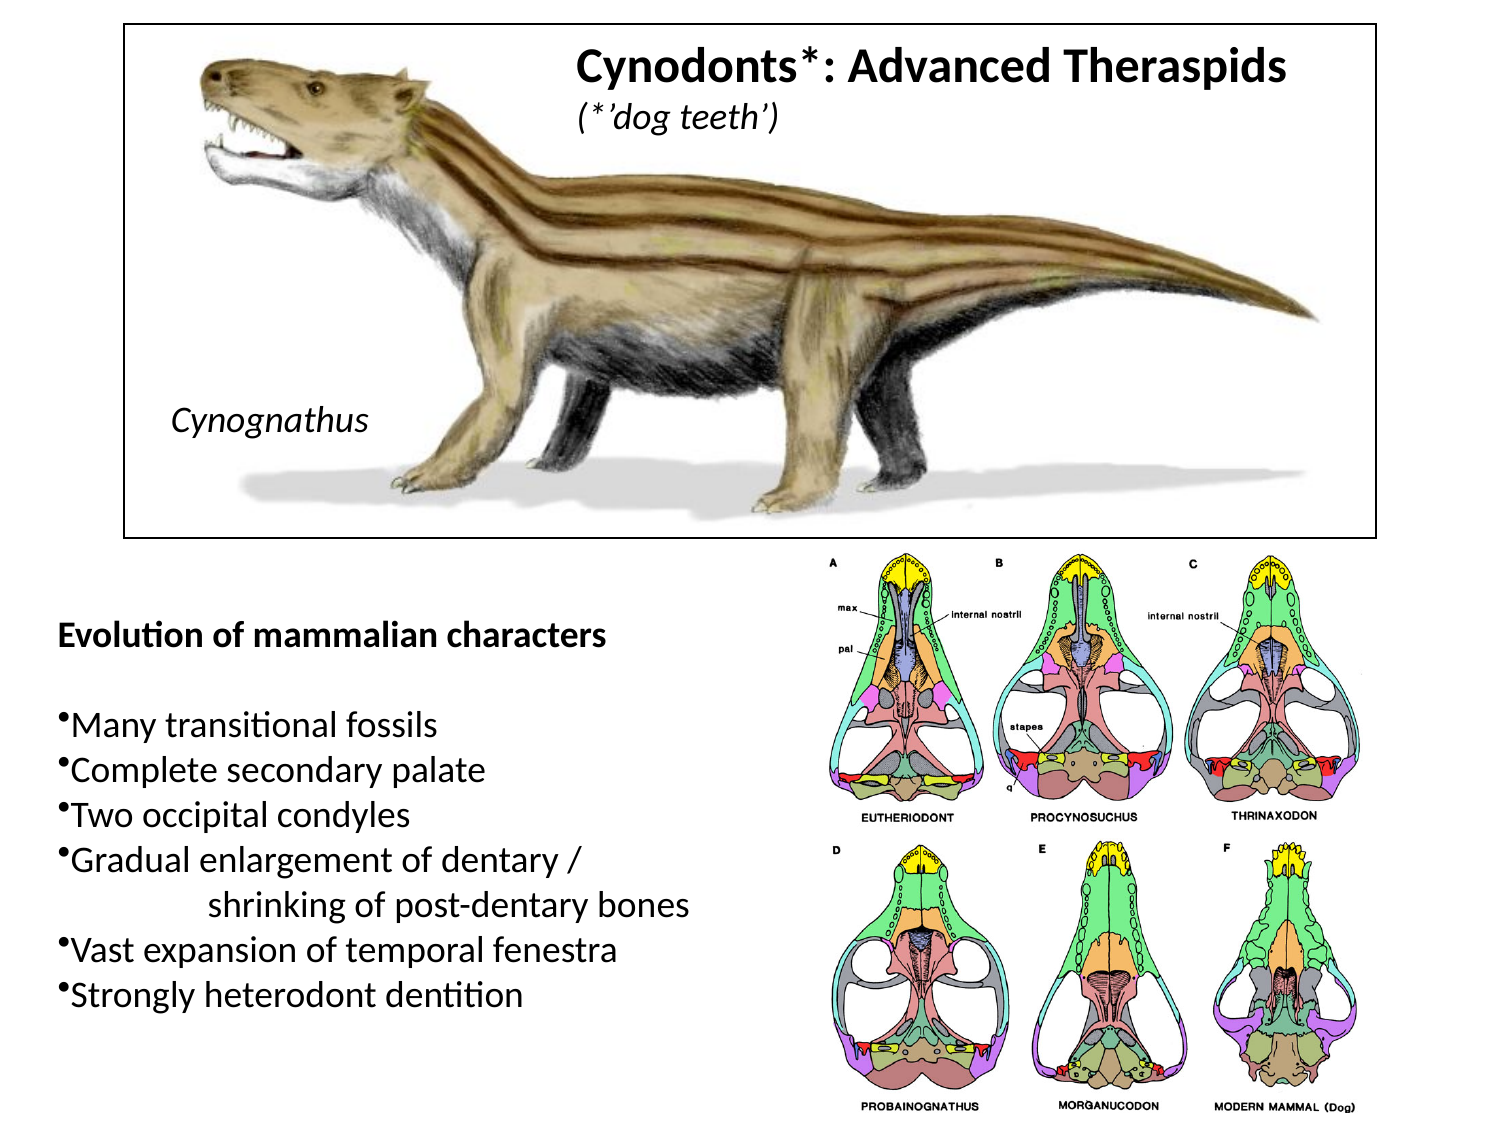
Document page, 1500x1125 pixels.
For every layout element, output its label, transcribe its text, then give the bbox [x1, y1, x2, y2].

text_box Evolution of mammalian characters Many transitional fossils Complete secondary palate Two occipital condyles Gradual enlargement of dentary / shrinking of post-dentary bones Vast expansion of temporal fenestra Strongly heterodont dentition [42, 602, 718, 1022]
picture [819, 549, 1363, 1113]
picture [124, 24, 1376, 538]
